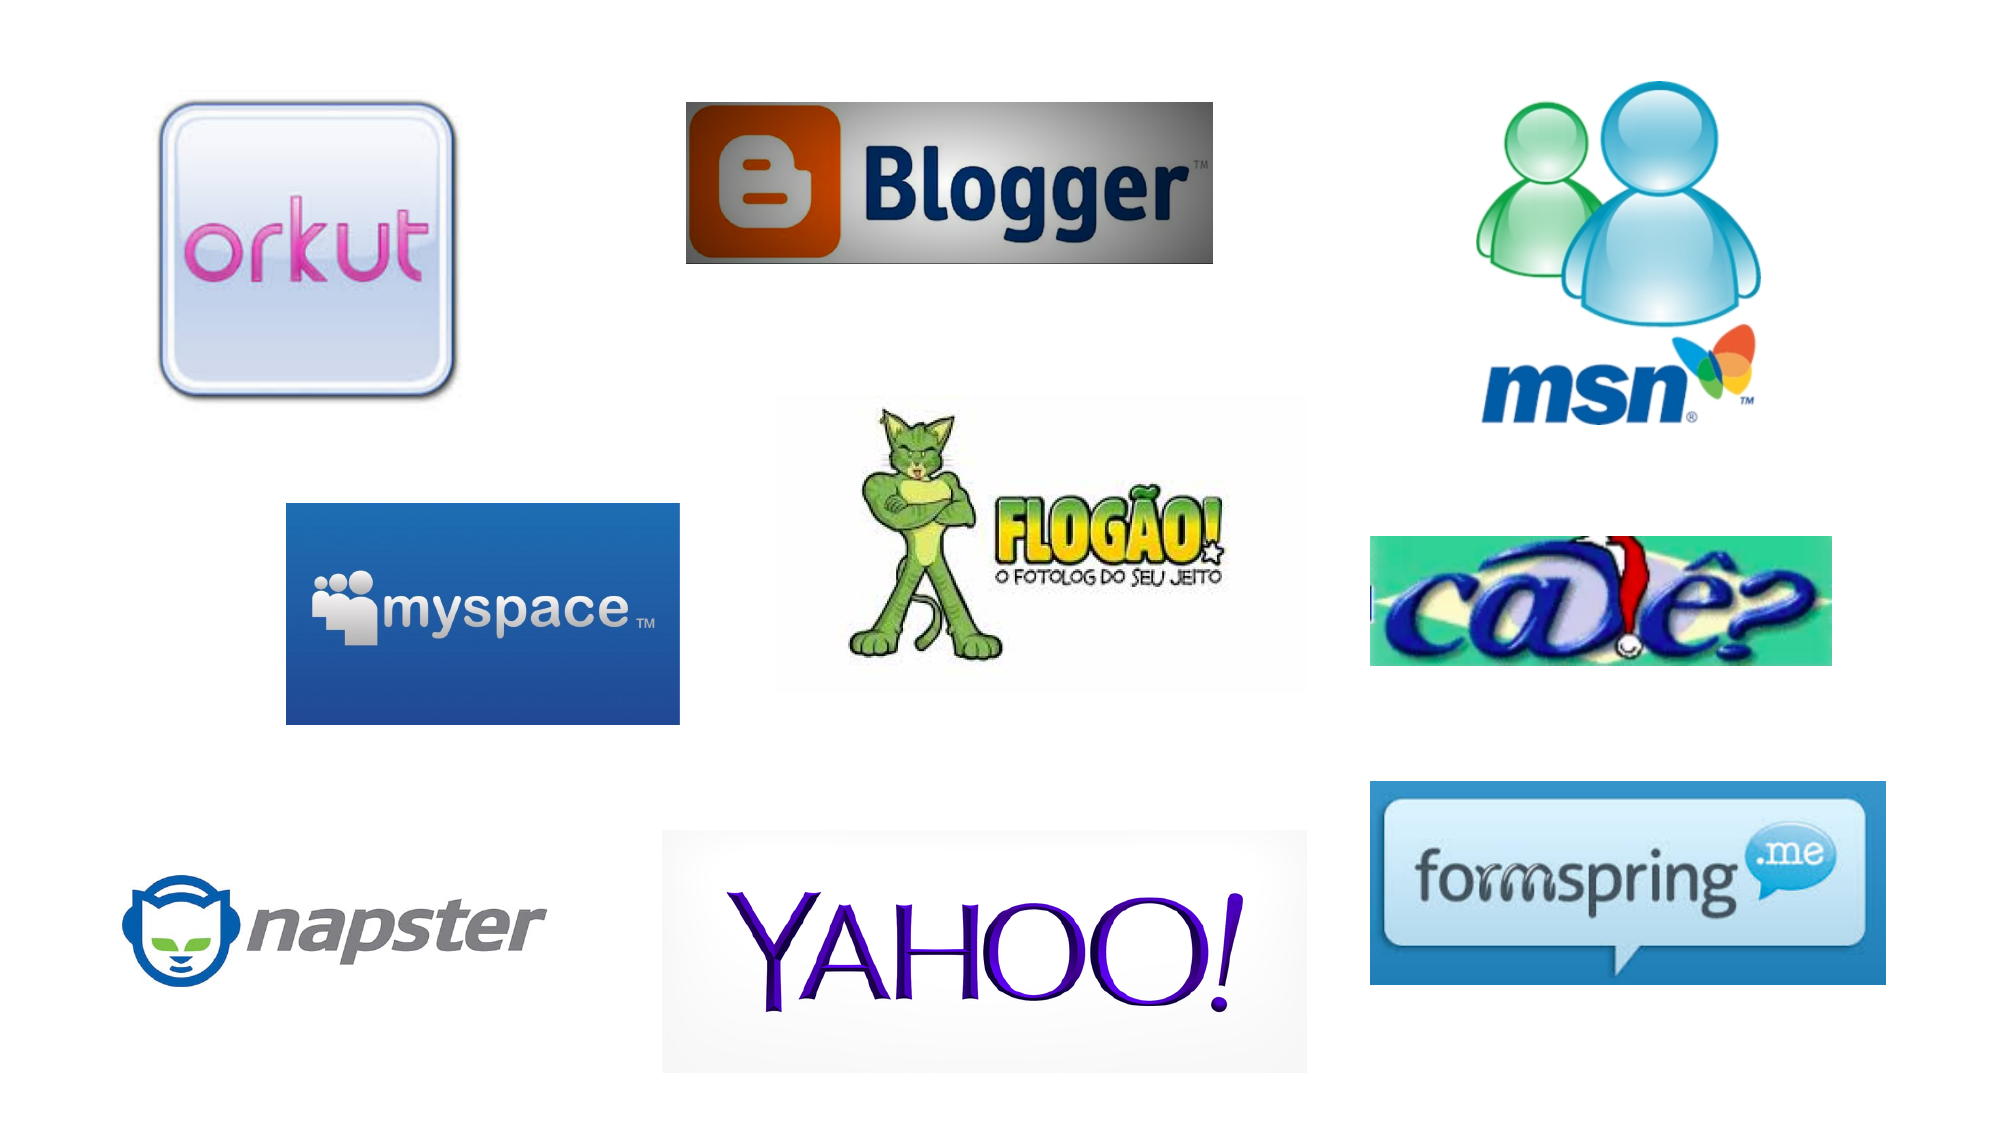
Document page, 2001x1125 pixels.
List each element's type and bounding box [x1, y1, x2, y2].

picture [662, 830, 1307, 1073]
picture [1476, 81, 1761, 425]
picture [1370, 536, 1832, 666]
picture [775, 394, 1307, 693]
picture [119, 788, 560, 1073]
picture [686, 102, 1213, 264]
picture [86, 89, 521, 415]
picture [1370, 781, 1886, 985]
picture [286, 503, 680, 725]
